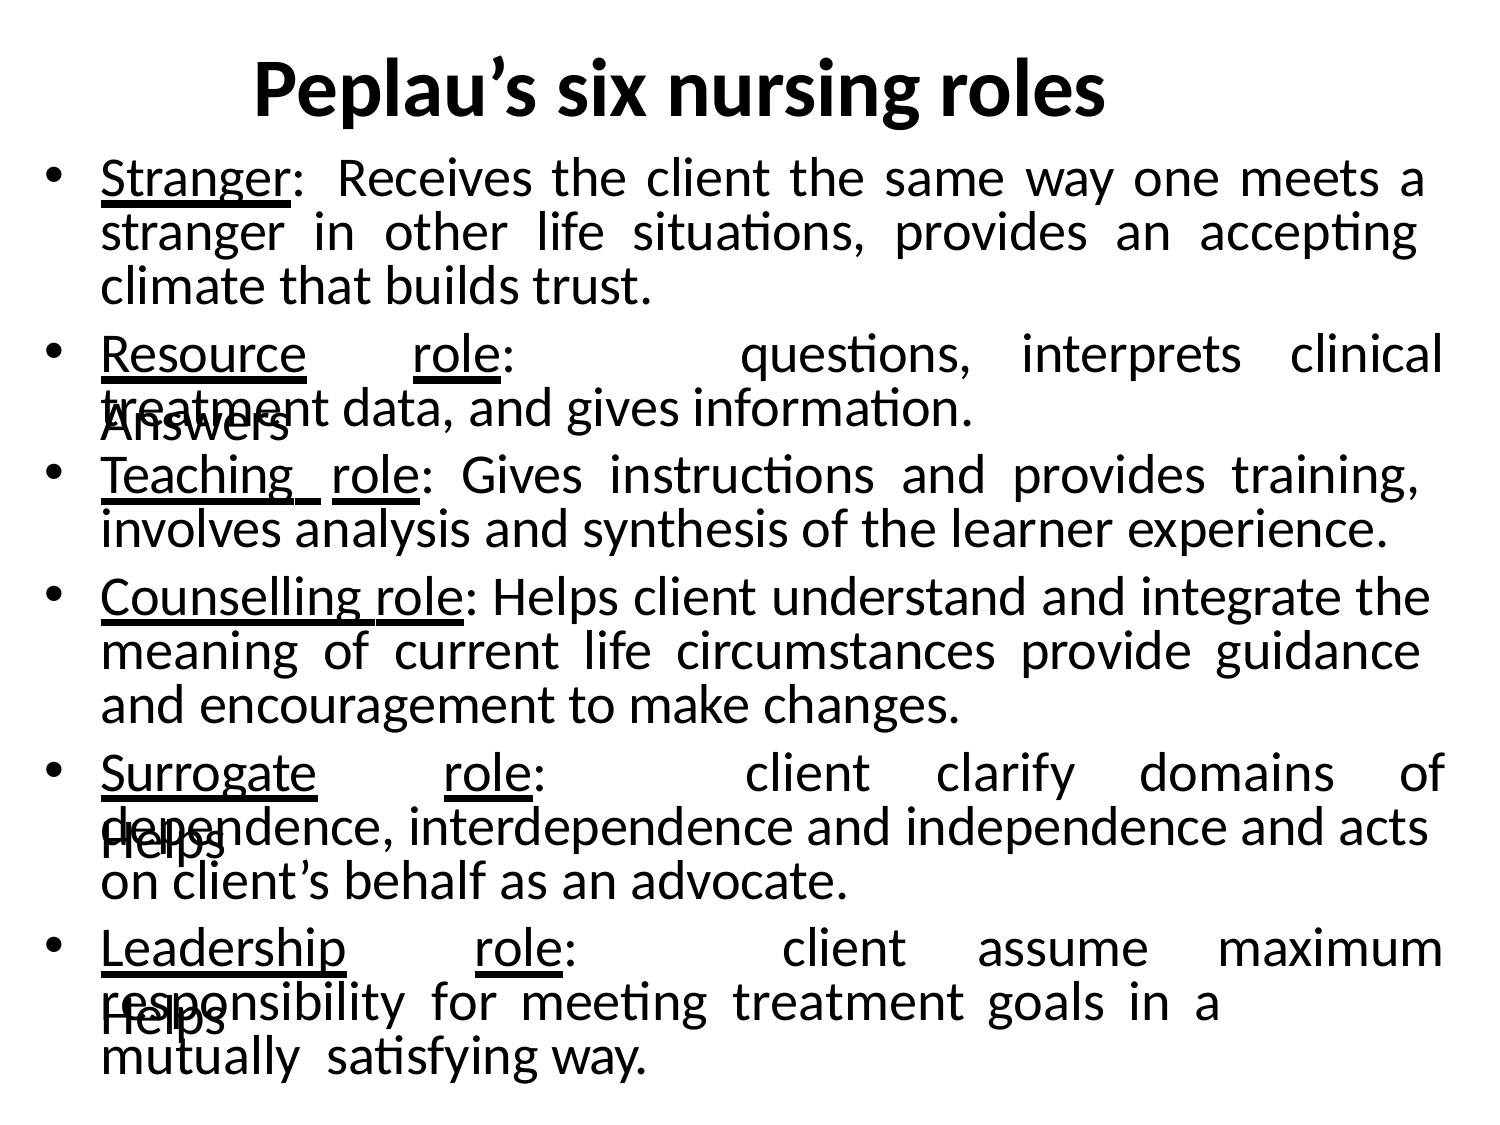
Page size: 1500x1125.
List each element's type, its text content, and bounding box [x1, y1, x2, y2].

text_box dependence, interdependence and independence and acts on client’s behalf as an advocate. [98, 786, 1447, 911]
text_box Leadership role: Helps [42, 908, 718, 1046]
title Peplau’s six nursing roles [231, 31, 1270, 138]
text_box treatment data, and gives information. Teaching role: Gives instructions and provides training, involves analysis and synthesis of the learner experience. Counselling role: Helps client understand and integrate the meaning of current life circumstances provide guidance and encouragement to make changes. [42, 368, 1447, 735]
text_box client assume maximum [780, 908, 1447, 978]
text_box Surrogate role: Helps [42, 732, 684, 870]
text_box client clarify domains of [743, 732, 1447, 786]
text_box Stranger: Receives the client the same way one meets a stranger in other life situations, provides an accepting climate that builds trust. [42, 138, 1447, 316]
text_box Resource role: Answers [42, 314, 698, 368]
text_box responsibility for meeting treatment goals in a mutually satisfying way. [98, 962, 1446, 1086]
text_box questions, interprets clinical [737, 314, 1446, 368]
